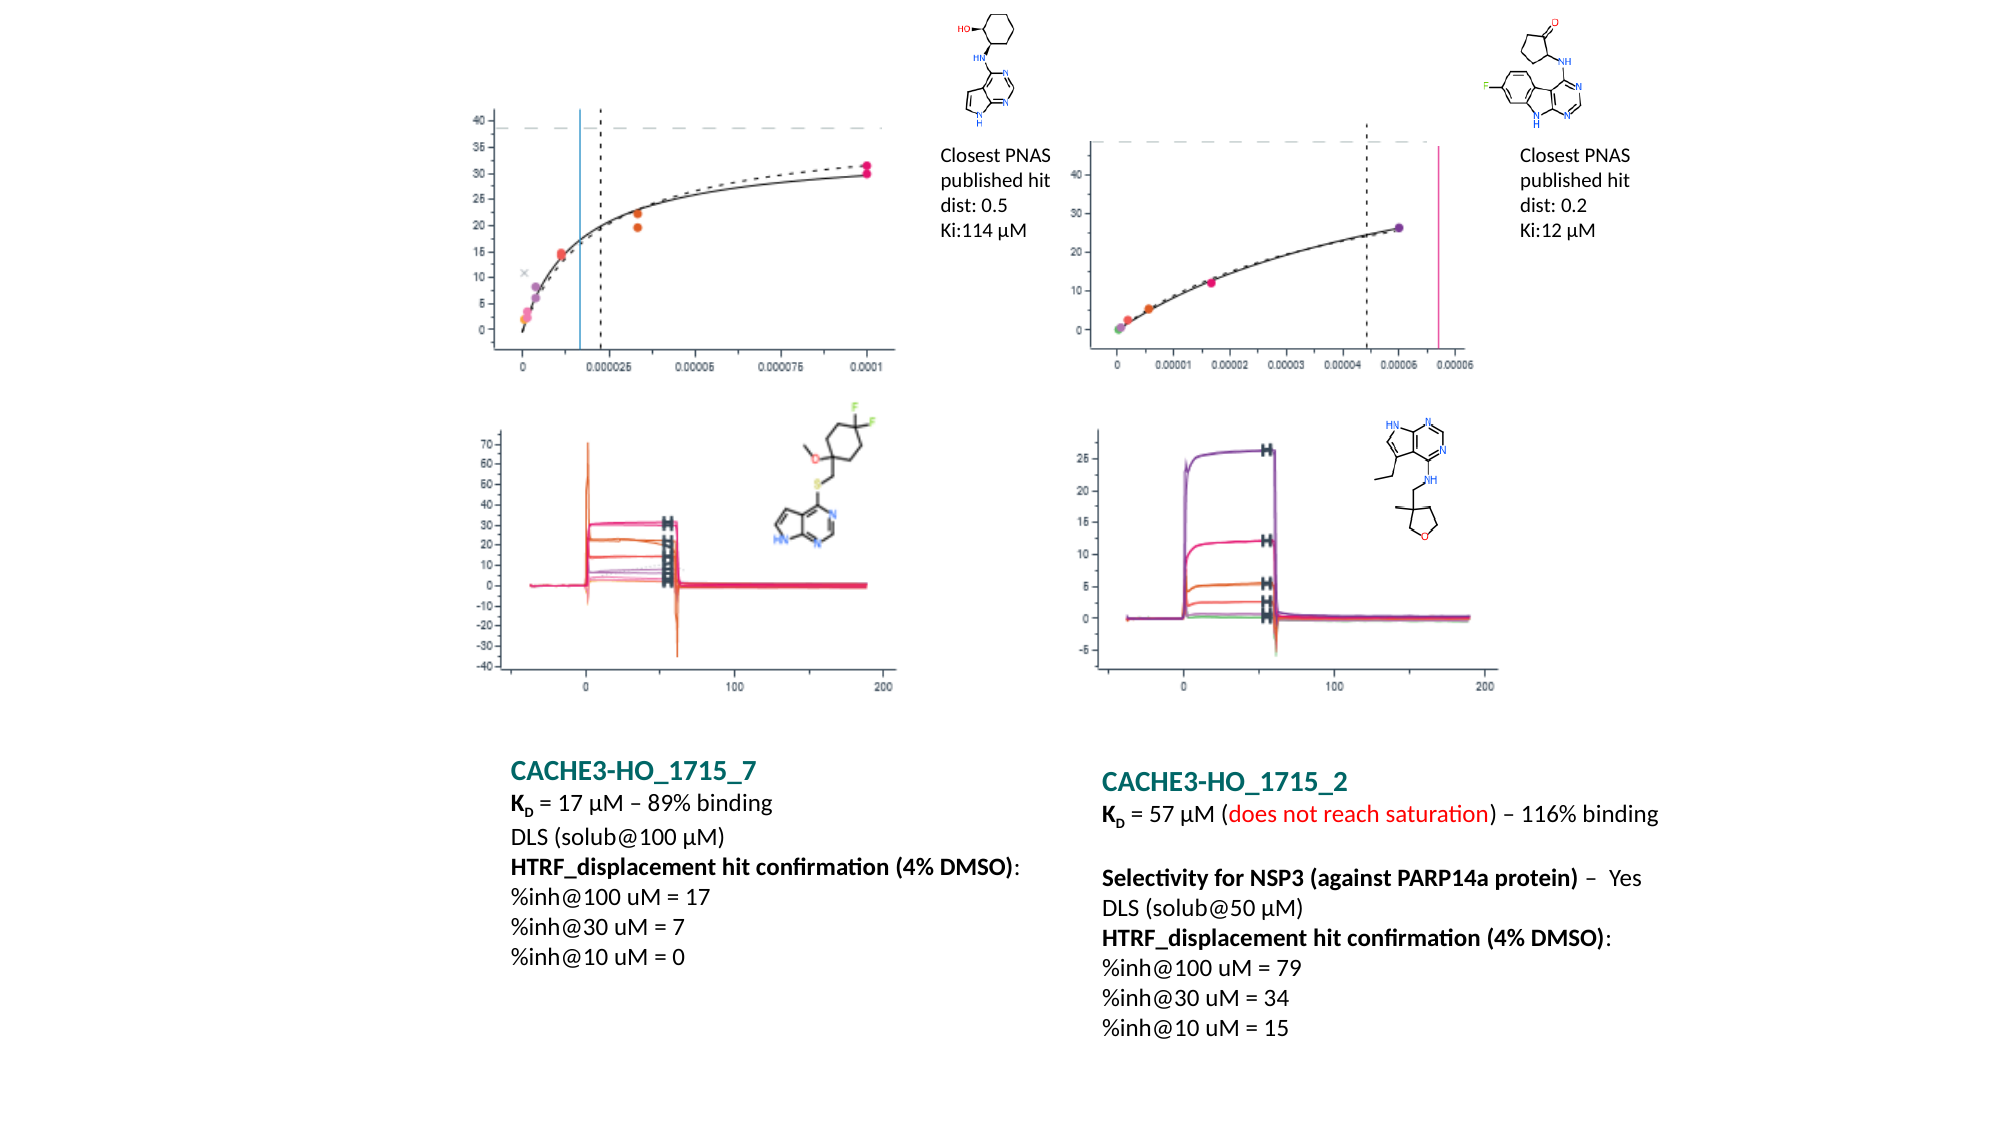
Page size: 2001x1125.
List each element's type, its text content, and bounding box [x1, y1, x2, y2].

text_box Closest PNAS published hit dist: 0.2 Ki:12 µM [1505, 134, 1671, 249]
text_box Closest PNAS published hit dist: 0.5 Ki:114 µM [925, 141, 1061, 249]
text_box CACHE3-HO_1715_7 KD = 17 µM – 89% binding DLS (solub@100 µM) HTRF_displacement hit confirmation (4% DMSO): %inh@100 uM = 17 %inh@30 uM = 7 %inh@10 uM = 0 [496, 743, 1062, 1008]
picture [460, 388, 970, 710]
picture [456, 1, 1637, 388]
picture [1061, 402, 1514, 701]
text_box CACHE3-HO_1715_2 KD = 57 µM (does not reach saturation) – 116% binding Selectivity for NSP3 (against PARP14a protein) – Yes DLS (solub@50 µM) HTRF_displacement hit confirmation (4% DMSO): %inh@100 uM = 79 %inh@30 uM = 34 %inh@10 uM = 15 [1087, 755, 1679, 1079]
